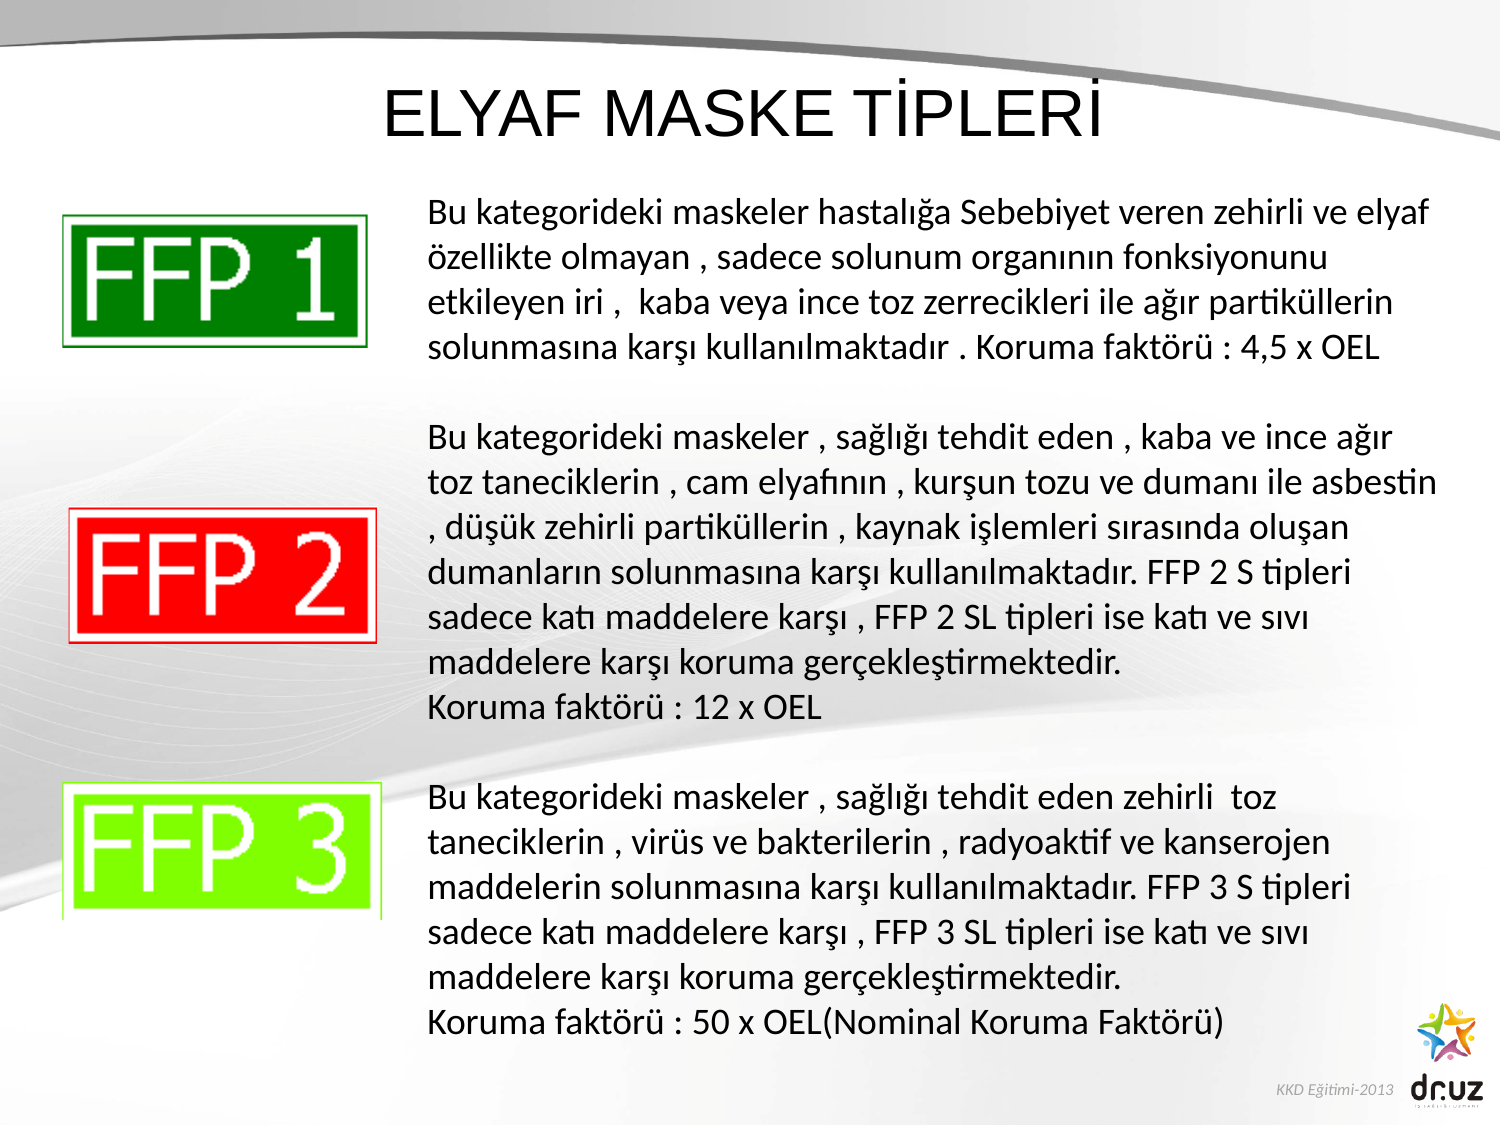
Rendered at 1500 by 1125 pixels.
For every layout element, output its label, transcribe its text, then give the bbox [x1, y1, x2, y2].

text_box ELYAF MASKE TİPLERİ [62, 62, 1425, 158]
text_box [68, 506, 378, 644]
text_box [62, 782, 383, 920]
picture [0, 0, 1500, 1125]
text_box Bu kategorideki maskeler hastalığa Sebebiyet veren zehirli ve elyaf özellikte olmayan , sadece solunum organının fonksiyonunu etkileyen iri , kaba veya ince toz zerrecikleri ile ağır partiküllerin solunmasına karşı kullanılmaktadır . Koruma faktörü : 4,5 x OEL Bu kategorideki maskeler , sağlığı tehdit eden , kaba ve ince ağır toz taneciklerin , cam elyafının , kurşun tozu ve dumanı ile asbestin , düşük zehirli partiküllerin , kaynak işlemleri sırasında oluşan dumanların solunmasına karşı kullanılmaktadır. FFP 2 S tipleri sadece katı maddelere karşı , FFP 2 SL tipleri ise katı ve sıvı maddelere karşı koruma gerçekleştirmektedir. Koruma faktörü : 12 x OEL Bu kategorideki maskeler , sağlığı tehdit eden zehirli toz taneciklerin , virüs ve bakterilerin , radyoaktif ve kanserojen maddelerin solunmasına karşı kullanılmaktadır. FFP 3 S tipleri sadece katı maddelere karşı , FFP 3 SL tipleri ise katı ve sıvı maddelere karşı koruma gerçekleştirmektedir. Koruma faktörü : 50 x OEL(Nominal Koruma Faktörü) [412, 179, 1460, 1050]
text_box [62, 213, 368, 348]
